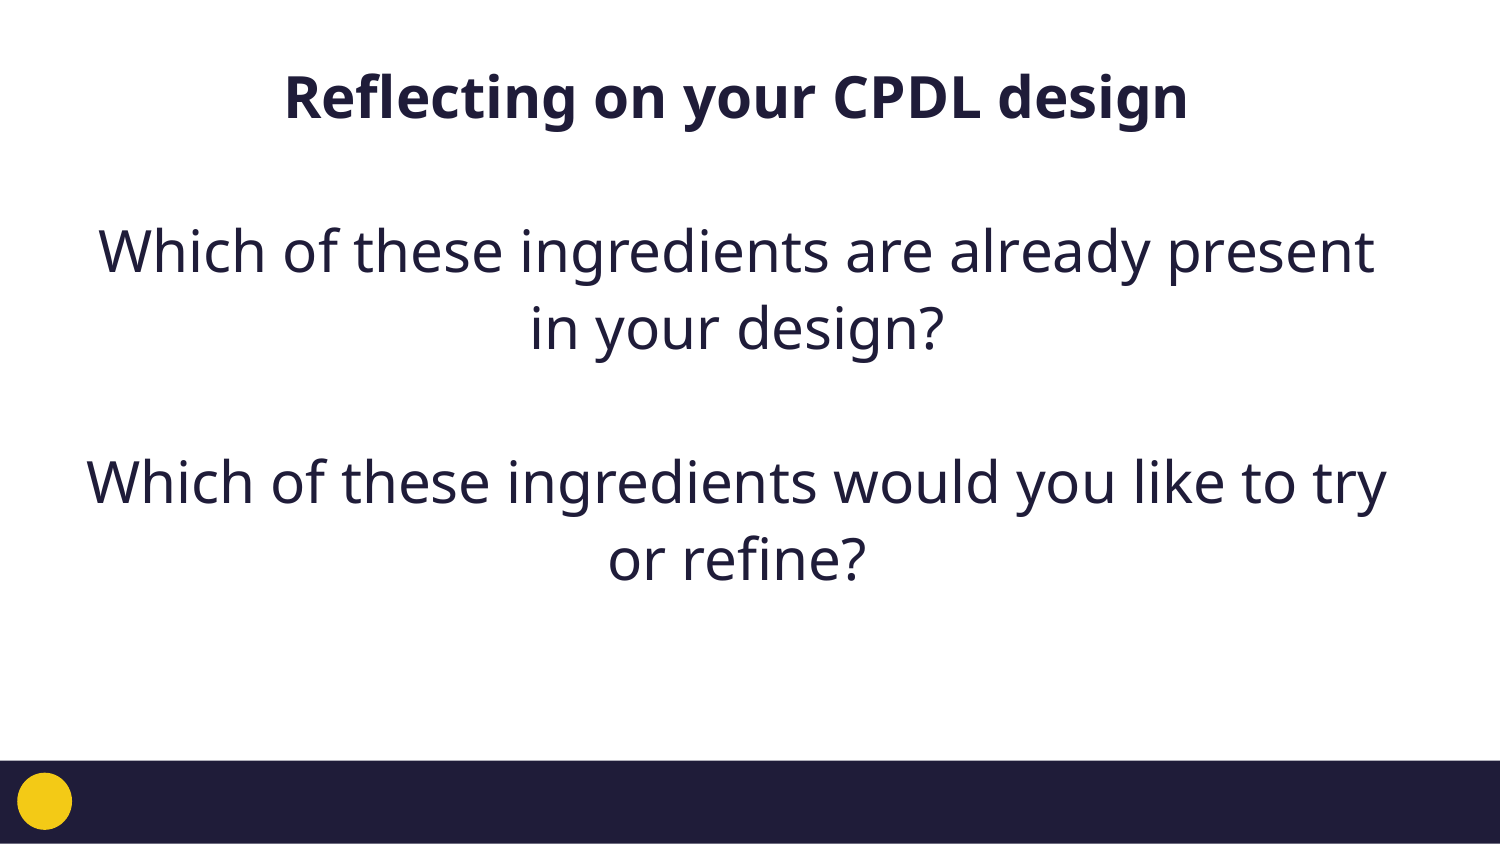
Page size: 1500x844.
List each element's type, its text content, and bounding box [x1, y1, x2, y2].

text_box [17, 772, 73, 830]
text_box Reflecting on your CPDL design Which of these ingredients are already present in your design? Which of these ingredients would you like to try or refine? [72, 53, 1402, 593]
text_box [0, 760, 1500, 844]
